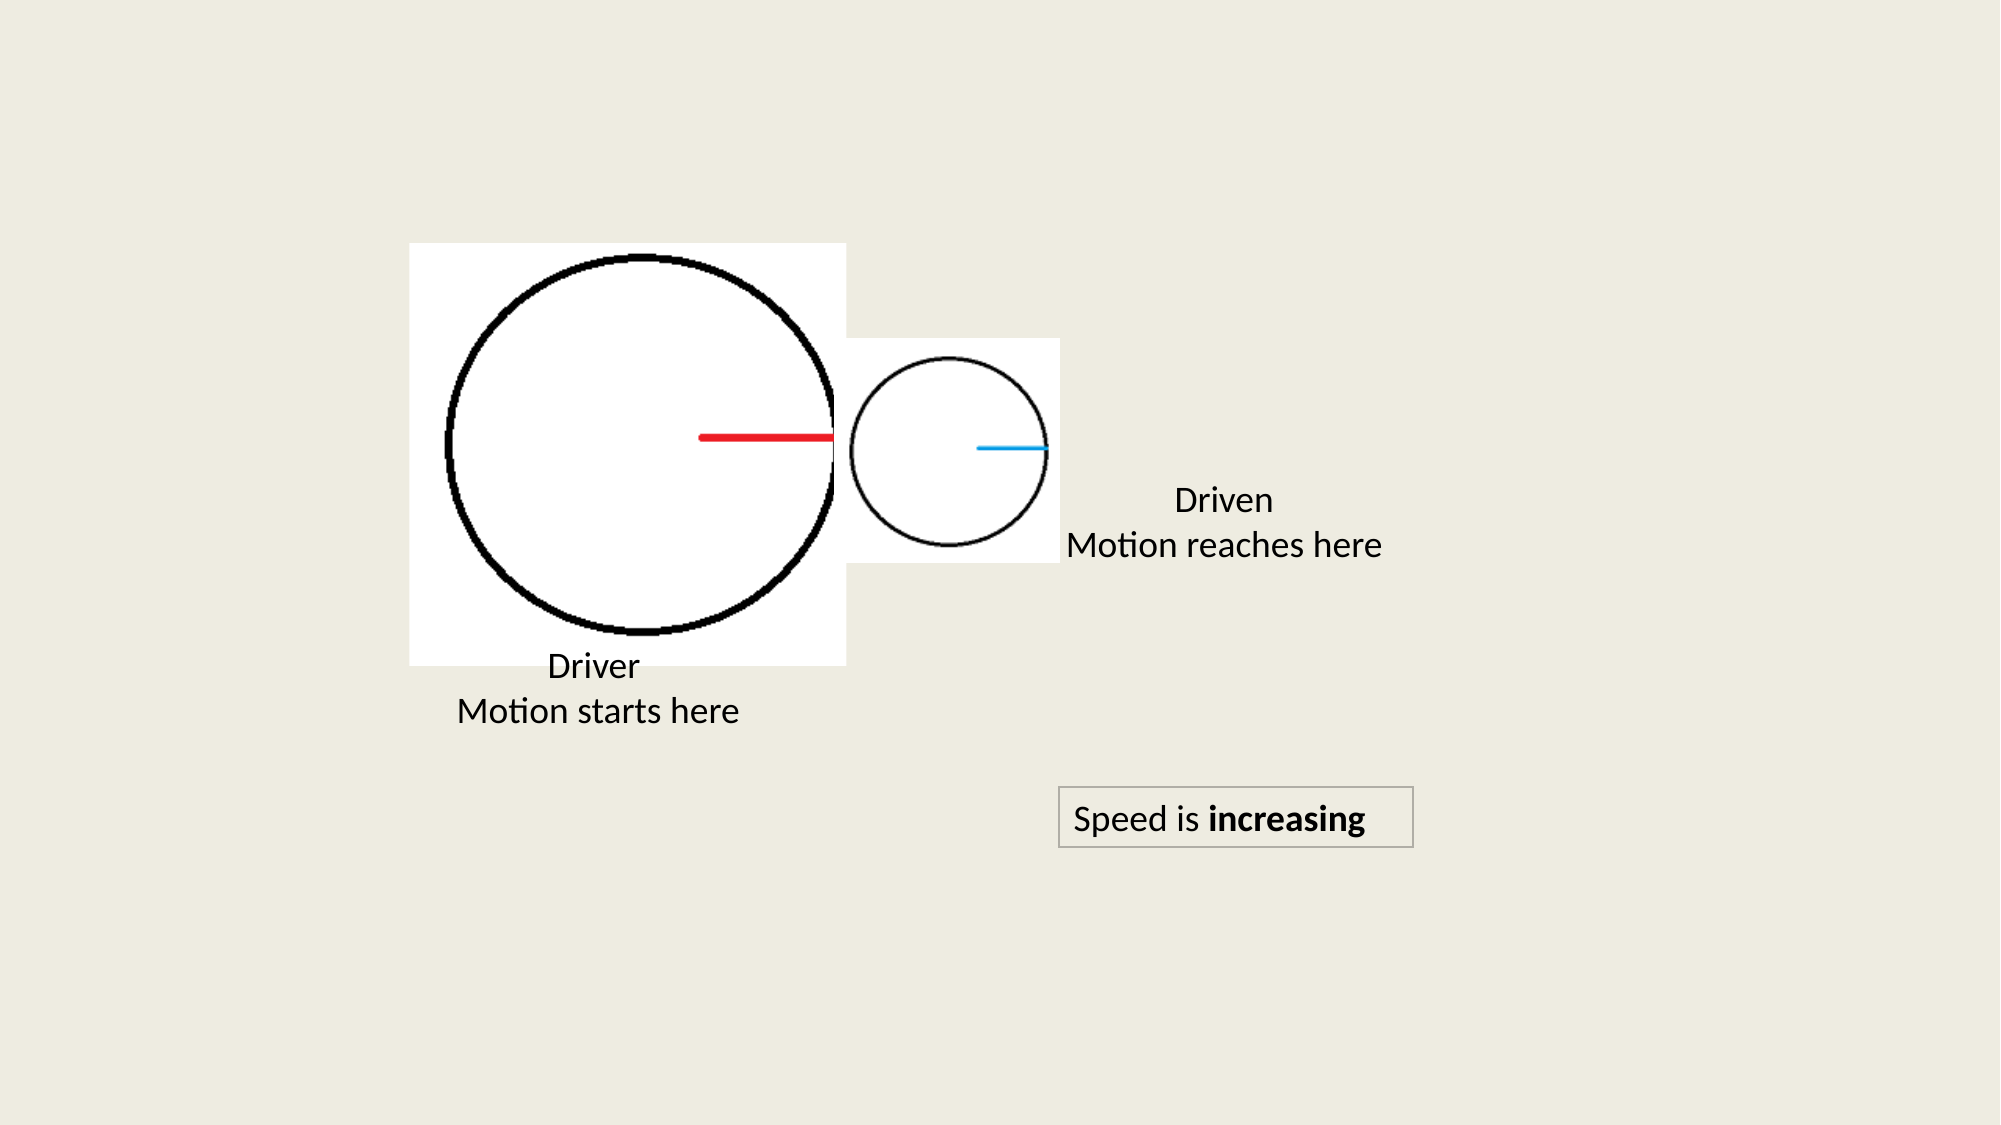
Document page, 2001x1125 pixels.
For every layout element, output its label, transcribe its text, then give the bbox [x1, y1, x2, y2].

picture [409, 243, 1060, 666]
text_box Driven Motion reaches here [1047, 467, 1402, 573]
text_box Speed is increasing [1058, 786, 1414, 848]
text_box Driver Motion starts here [421, 666, 776, 739]
